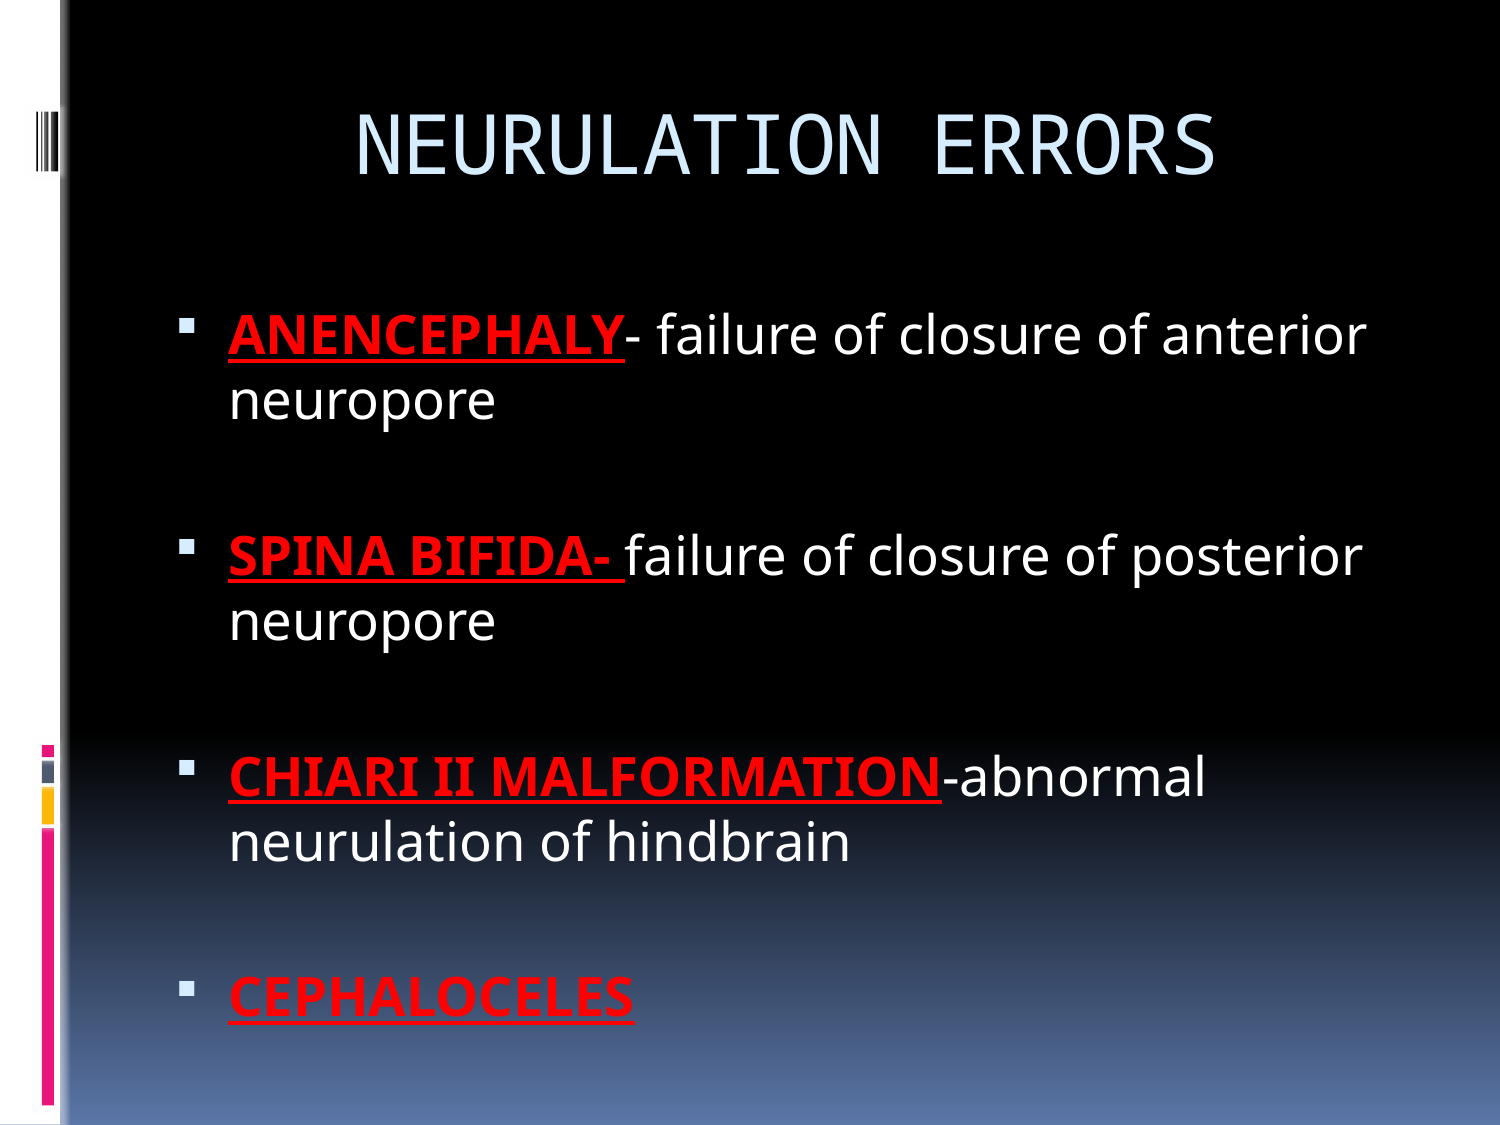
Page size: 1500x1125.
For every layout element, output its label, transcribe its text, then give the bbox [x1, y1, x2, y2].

list ANENCEPHALY- failure of closure of anterior neuropore SPINA BIFIDA- failure of closure of posterior neuropore CHIARI II MALFORMATION-abnormal neurulation of hindbrain CEPHALOCELES [150, 292, 1425, 1043]
title NEURULATION ERRORS [150, 83, 1425, 234]
